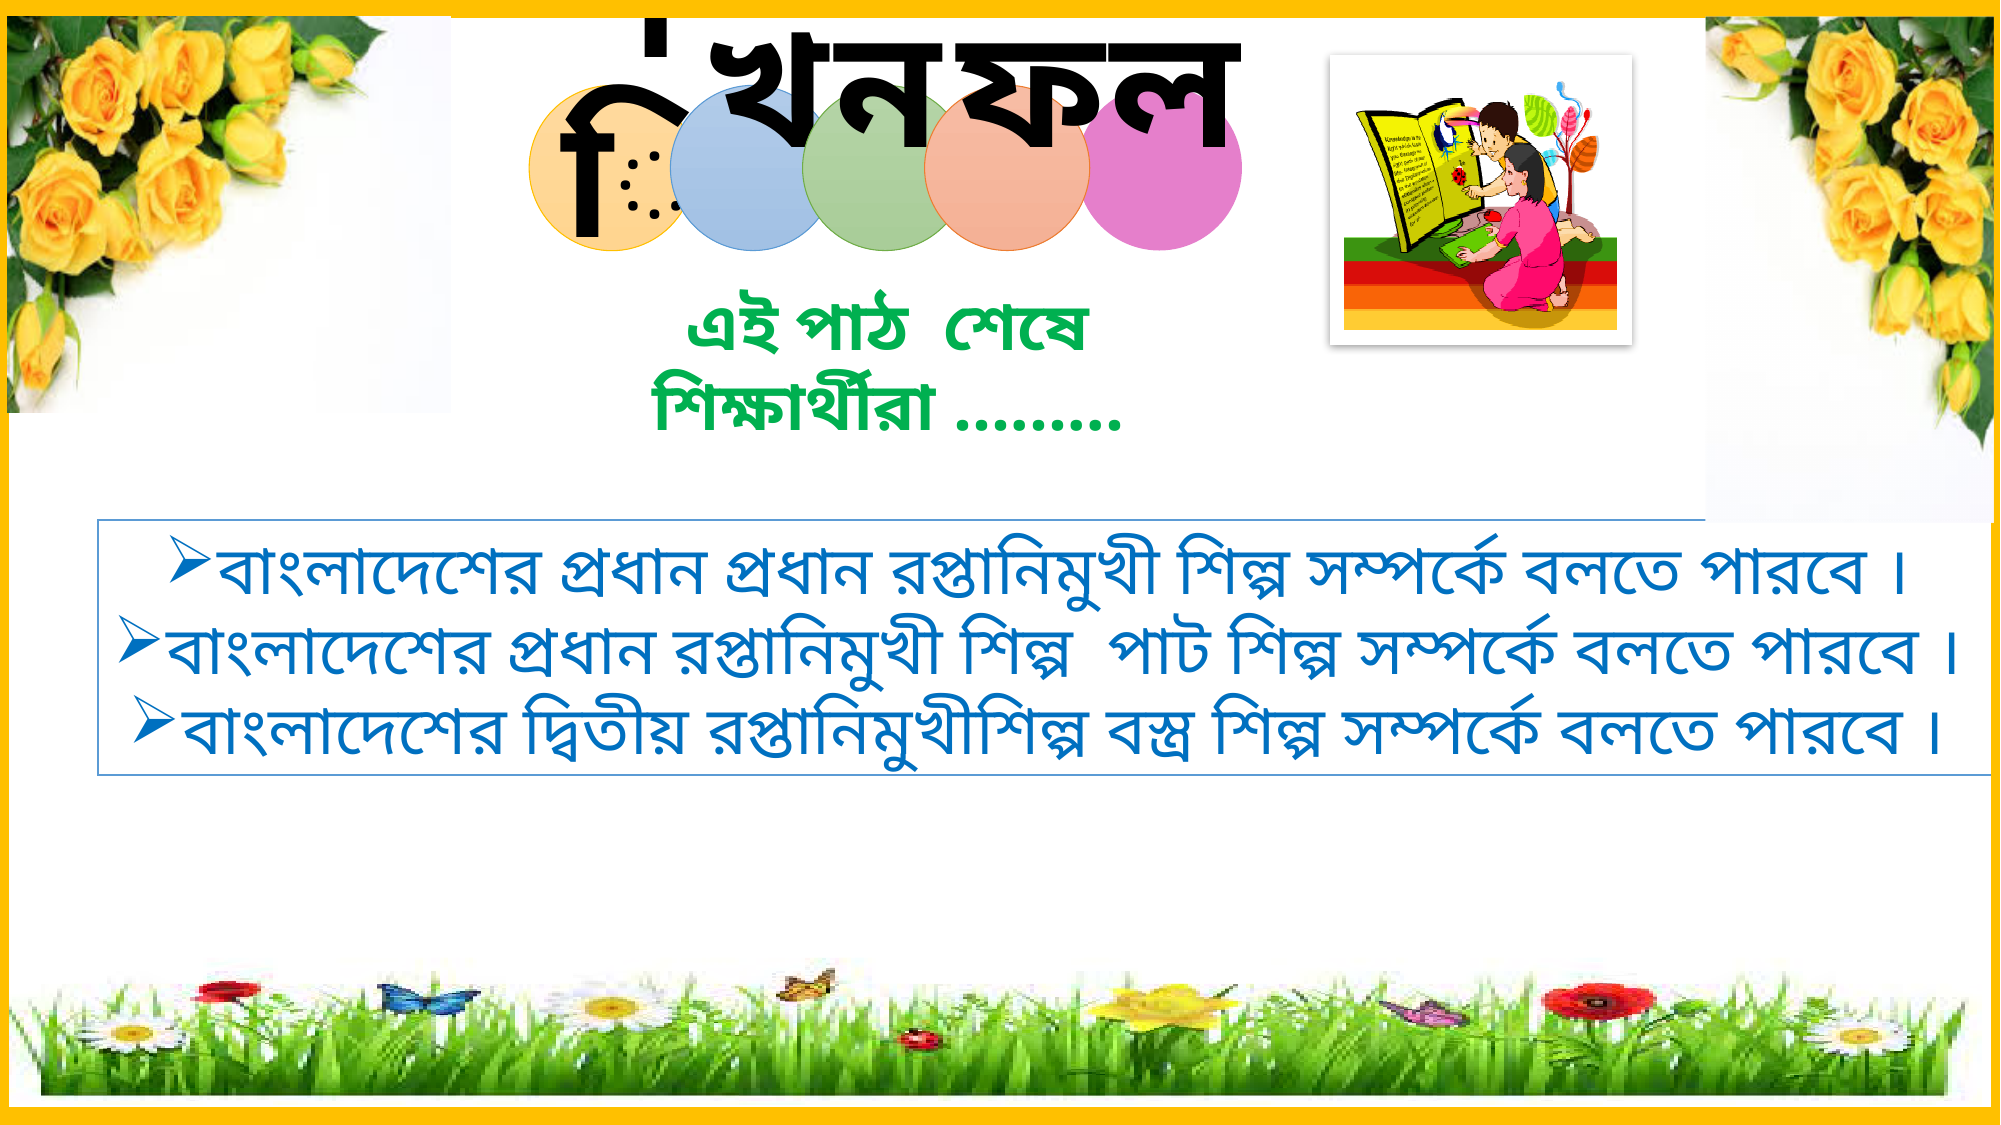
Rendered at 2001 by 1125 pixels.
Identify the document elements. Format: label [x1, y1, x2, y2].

text_box [0, 0, 2000, 1125]
picture [8, 933, 1982, 1105]
text_box [488, 85, 1283, 251]
picture [7, 16, 451, 413]
picture [1344, 69, 2000, 414]
